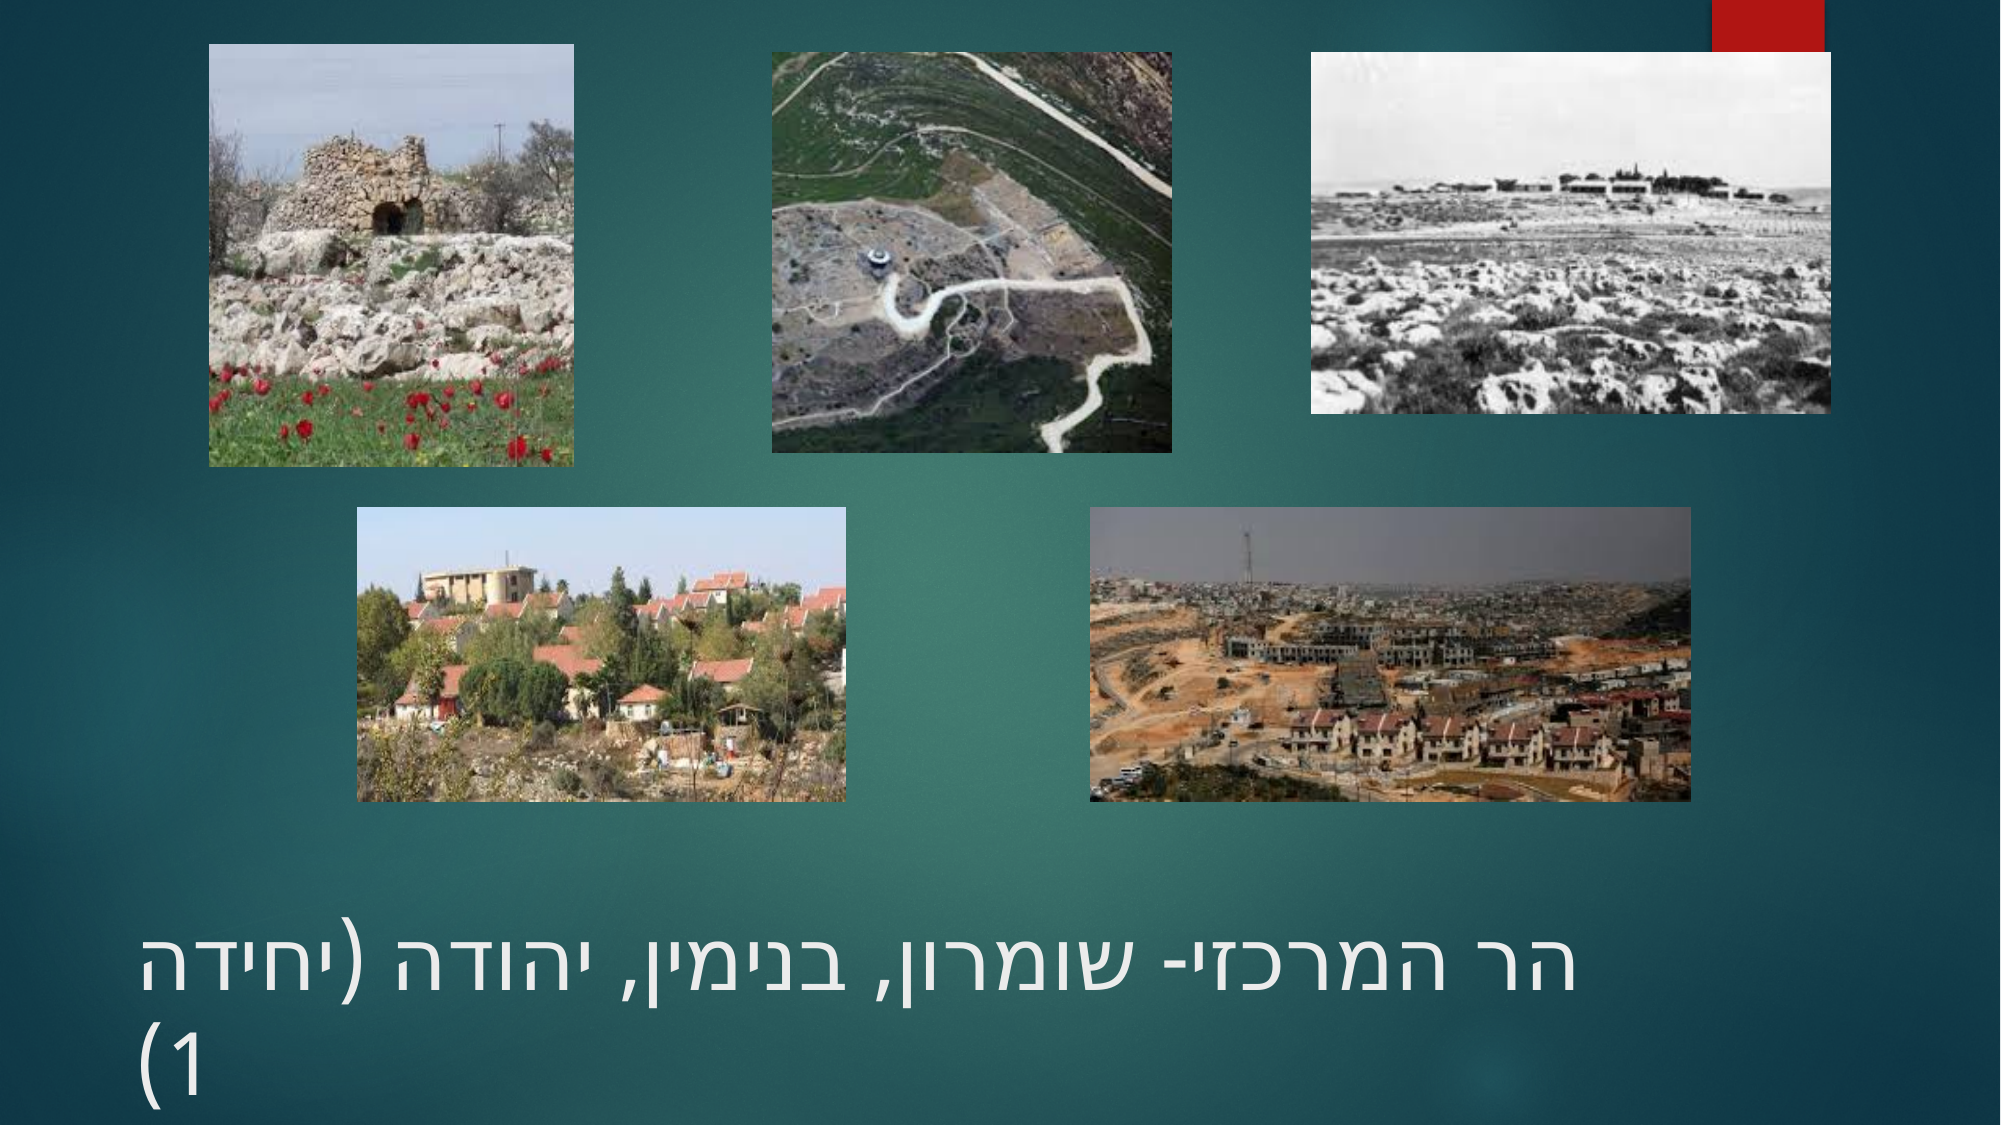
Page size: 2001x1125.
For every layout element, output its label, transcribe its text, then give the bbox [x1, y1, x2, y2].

title הר המרכזי- שומרון, בנימין, יהודה (יחידה 1) [120, 895, 1663, 1125]
picture [1090, 507, 1691, 802]
picture [0, 44, 846, 1125]
picture [1311, 0, 1831, 414]
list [771, 52, 1172, 453]
